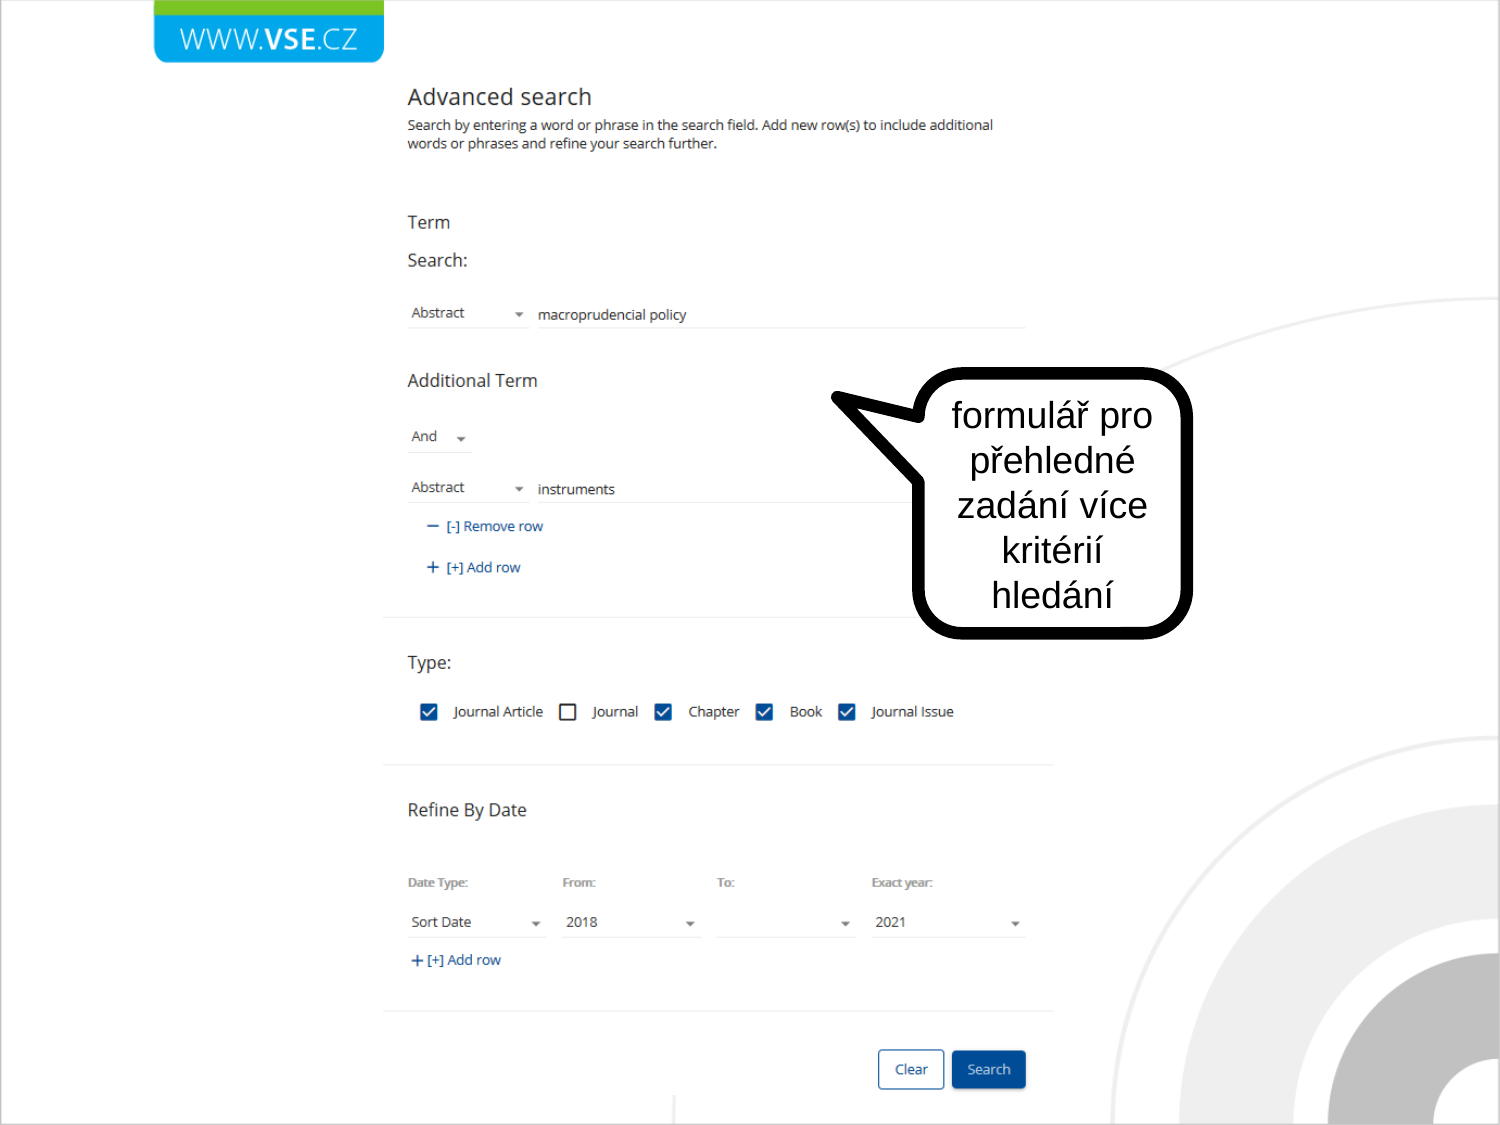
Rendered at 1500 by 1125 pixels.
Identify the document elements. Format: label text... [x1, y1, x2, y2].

picture [0, 0, 1500, 1125]
text_box formulář pro přehledné zadání více kritérií hledání [1058, 371, 1189, 636]
